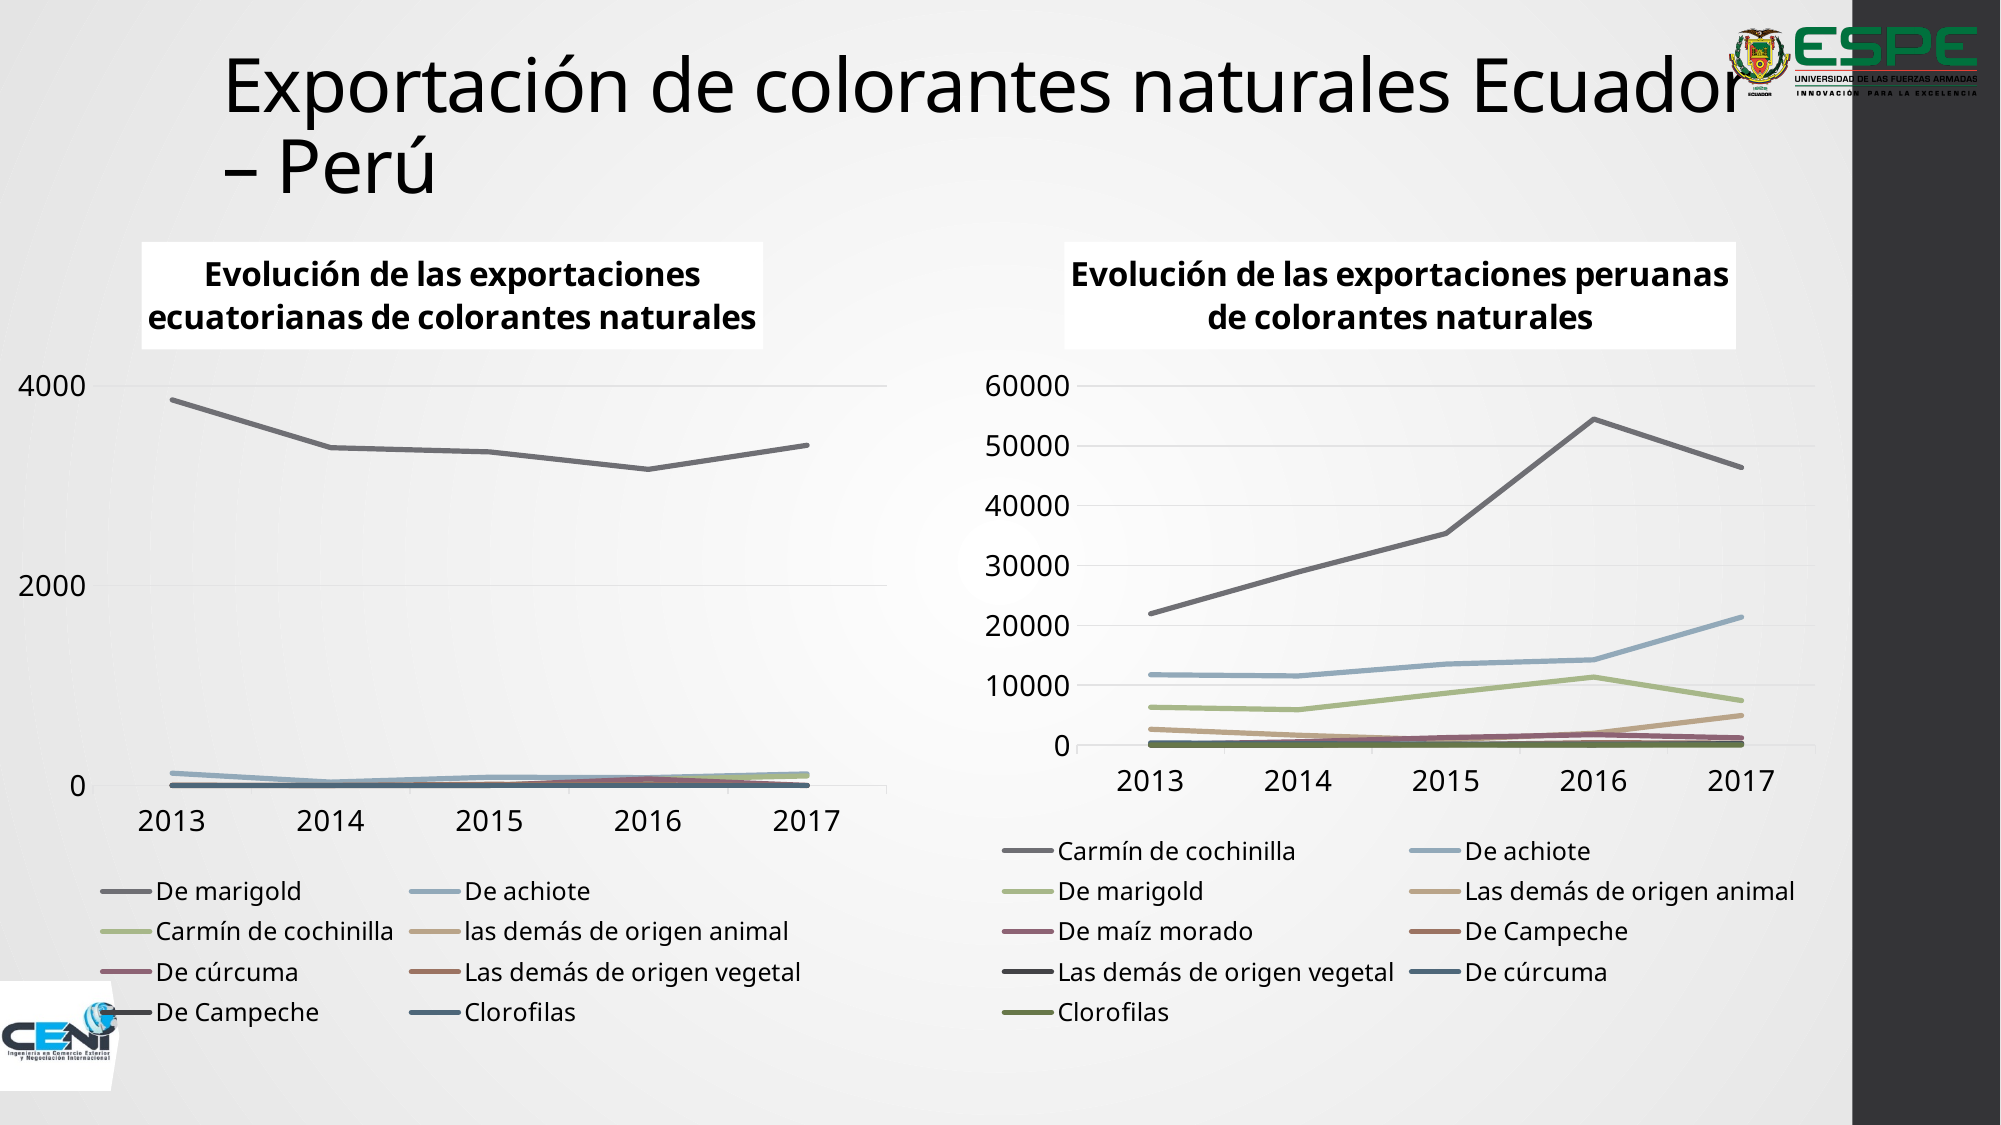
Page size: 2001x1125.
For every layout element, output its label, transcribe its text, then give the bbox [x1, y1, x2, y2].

chart [967, 217, 1833, 1036]
chart [0, 217, 905, 1036]
picture [0, 1036, 120, 1091]
picture [1729, 27, 1977, 97]
title Exportación de colorantes naturales Ecuador – Perú [206, 0, 1797, 218]
